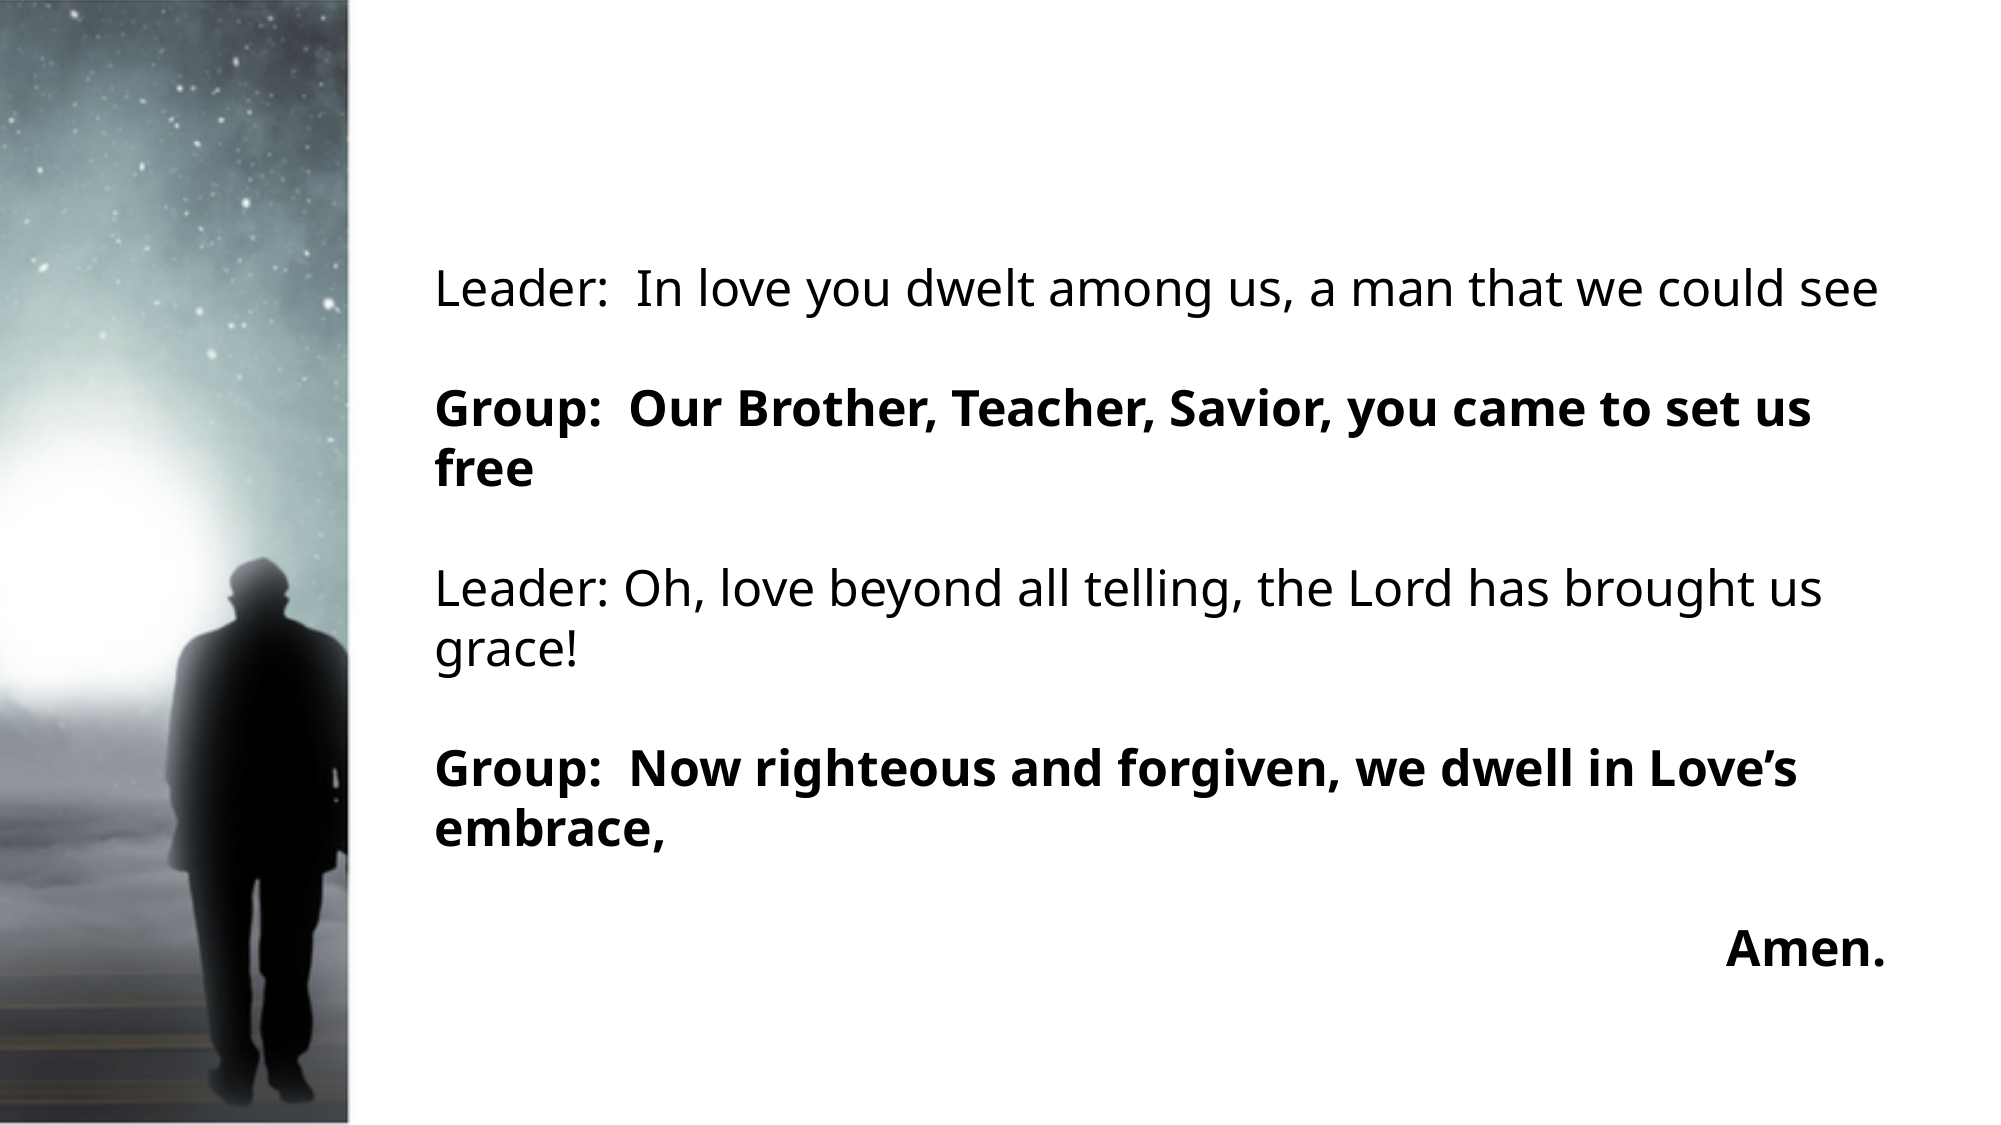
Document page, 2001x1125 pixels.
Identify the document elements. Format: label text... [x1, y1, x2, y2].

text_box Leader: In love you dwelt among us, a man that we could see Group: Our Brother, Teacher, Savior, you came to set us free Leader: Oh, love beyond all telling, the Lord has brought us grace! Group: Now righteous and forgiven, we dwell in Love’s embrace, Amen. [1560, 129, 1902, 1044]
picture [0, 0, 1560, 1125]
